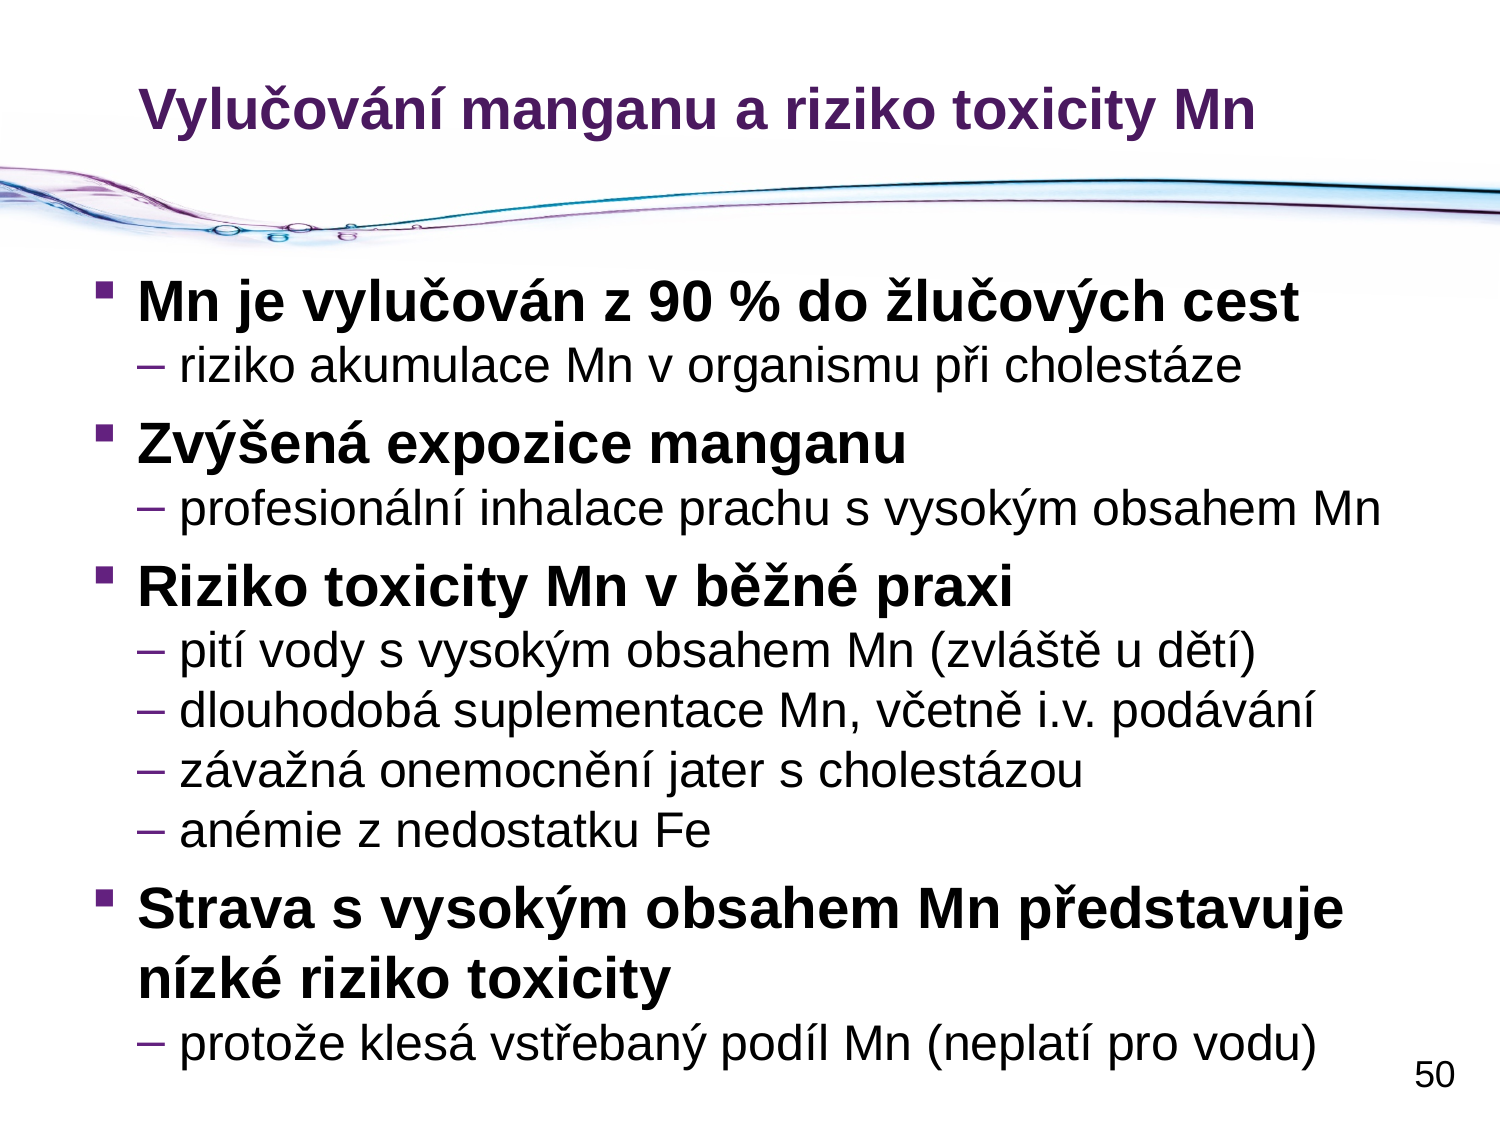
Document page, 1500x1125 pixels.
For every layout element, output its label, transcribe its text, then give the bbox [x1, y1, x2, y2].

title Vylučování manganu a riziko toxicity Mn [123, 23, 1412, 149]
slide_number 50 [1120, 1042, 1471, 1103]
list Mn je vylučován z 90 % do žlučových cest riziko akumulace Mn v organismu při cholestáze Zvýšená expozice manganu profesionální inhalace prachu s vysokým obsahem Mn Riziko toxicity Mn v běžné praxi pití vody s vysokým obsahem Mn (zvláště u dětí) dlouhodobá suplementace Mn, včetně i.v. podávání závažná onemocnění jater s cholestázou anémie z nedostatku Fe Strava s vysokým obsahem Mn představuje nízké riziko toxicity protože klesá vstřebaný podíl Mn (neplatí pro vodu) [76, 255, 1447, 1102]
picture [0, 112, 1500, 299]
